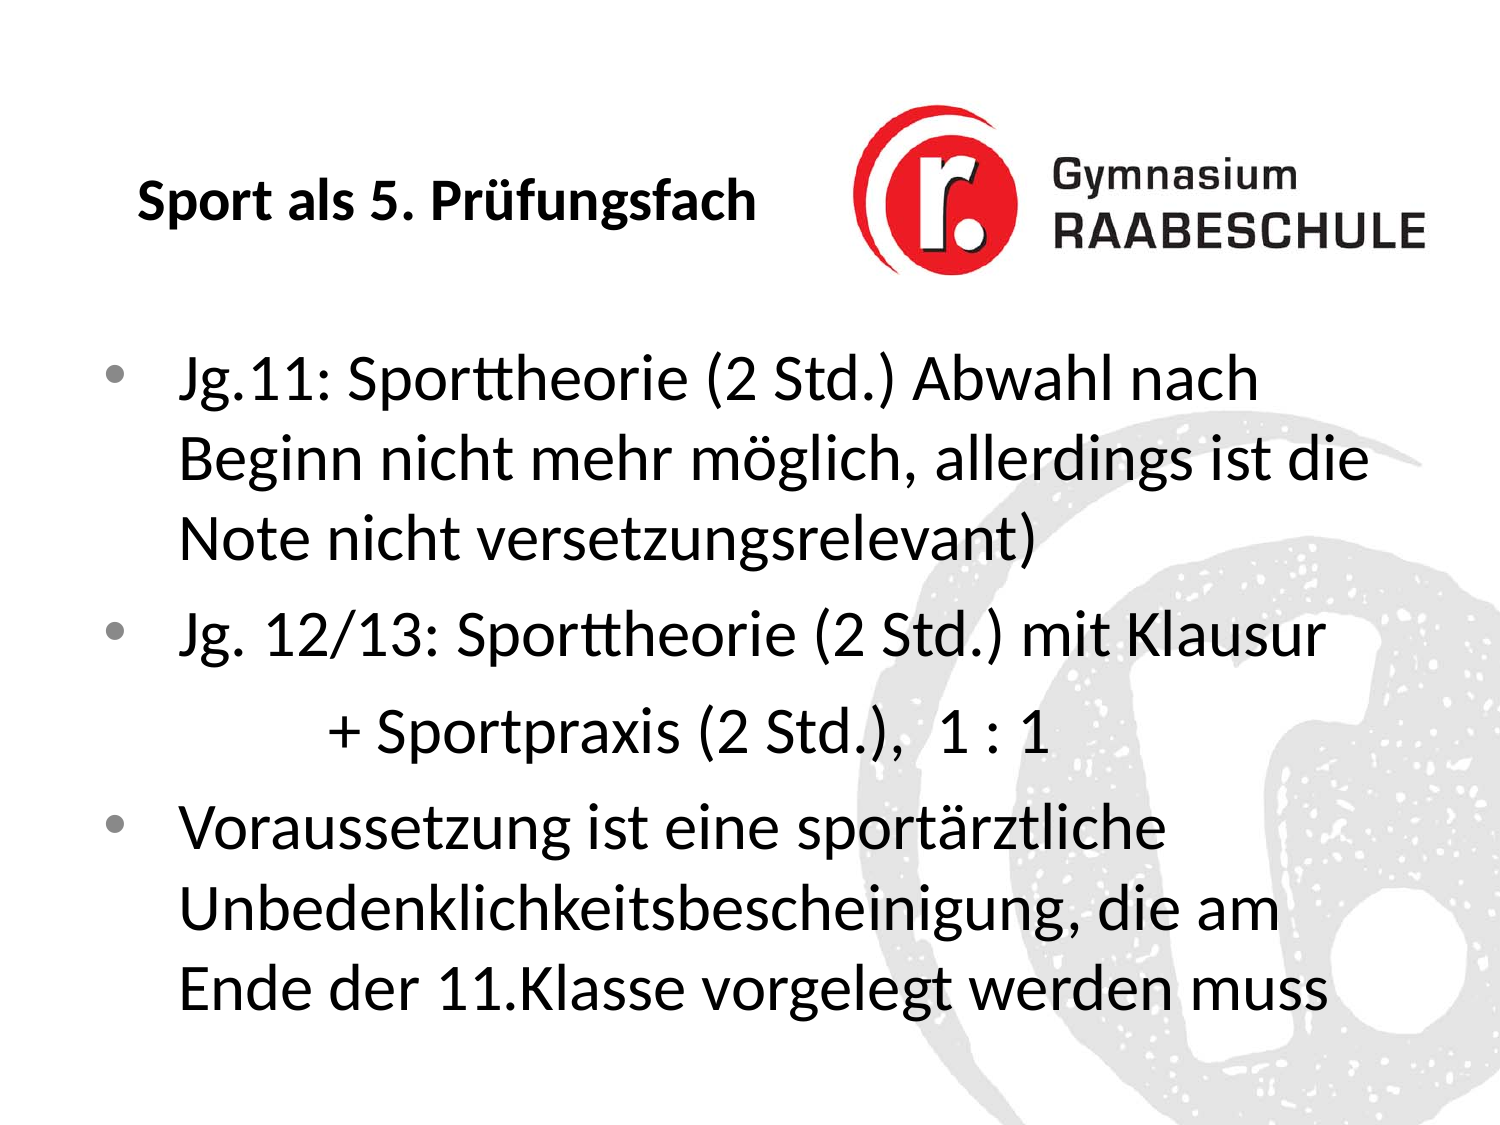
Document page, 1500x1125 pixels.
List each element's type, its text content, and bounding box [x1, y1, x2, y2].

picture [407, 0, 1500, 1125]
text_box Jg.11: Sporttheorie (2 Std.) Abwahl nach Beginn nicht mehr möglich, allerdings ist die Note nicht versetzungsrelevant) Jg. 12/13: Sporttheorie (2 Std.) mit Klausur + Sportpraxis (2 Std.), 1 : 1 Voraussetzung ist eine sportärztliche Unbedenklichkeitsbescheinigung, die am Ende der 11.Klasse vorgelegt werden muss [88, 326, 407, 1047]
text_box Sport als 5. Prüfungsfach [76, 101, 407, 292]
